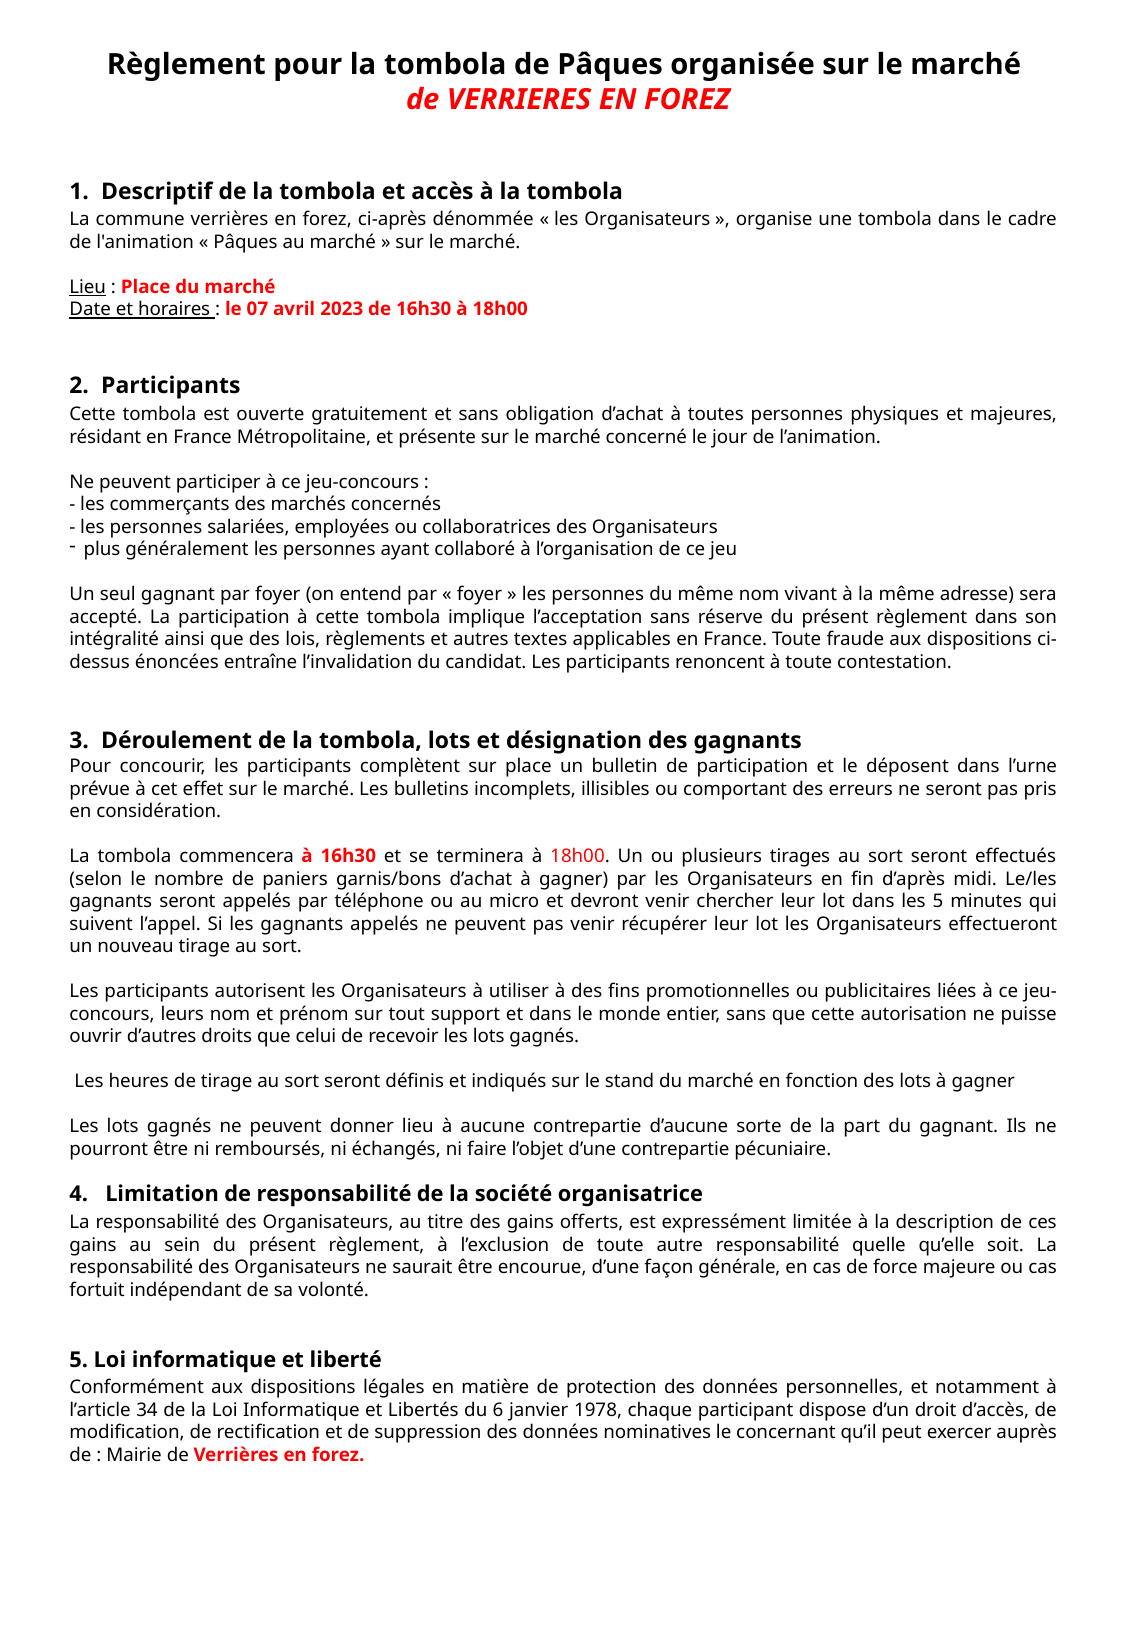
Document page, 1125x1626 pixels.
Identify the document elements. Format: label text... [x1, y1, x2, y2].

text_box 3. Déroulement de la tombola, lots et désignation des gagnants [54, 717, 1071, 746]
title Règlement pour la tombola de Pâques organisée sur le marché de VERRIERES EN FOREZ [90, 0, 1047, 163]
text_box La responsabilité des Organisateurs, au titre des gains offerts, est expressément limitée à la description de ces gains au sein du présent règlement, à l’exclusion de toute autre responsabilité quelle qu’elle soit. La responsabilité des Organisateurs ne saurait être encourue, d’une façon générale, en cas de force majeure ou cas fortuit indépendant de sa volonté. [54, 1202, 1071, 1308]
text_box 1. Descriptif de la tombola et accès à la tombola [54, 168, 1071, 199]
text_box 4. Limitation de responsabilité de la société organisatrice [54, 1172, 1071, 1202]
text_box Pour concourir, les participants complètent sur place un bulletin de participation et le déposent dans l’urne prévue à cet effet sur le marché. Les bulletins incomplets, illisibles ou comportant des erreurs ne seront pas pris en considération. La tombola commencera à 16h30 et se terminera à 18h00. Un ou plusieurs tirages au sort seront effectués (selon le nombre de paniers garnis/bons d’achat à gagner) par les Organisateurs en fin d’après midi. Le/les gagnants seront appelés par téléphone ou au micro et devront venir chercher leur lot dans les 5 minutes qui suivent l’appel. Si les gagnants appelés ne peuvent pas venir récupérer leur lot les Organisateurs effectueront un nouveau tirage au sort. Les participants autorisent les Organisateurs à utiliser à des fins promotionnelles ou publicitaires liées à ce jeu-concours, leurs nom et prénom sur tout support et dans le monde entier, sans que cette autorisation ne puisse ouvrir d’autres droits que celui de recevoir les lots gagnés. Les heures de tirage au sort seront définis et indiqués sur le stand du marché en fonction des lots à gagner Les lots gagnés ne peuvent donner lieu à aucune contrepartie d’aucune sorte de la part du gagnant. Ils ne pourront être ni remboursés, ni échangés, ni faire l’objet d’une contrepartie pécuniaire. [54, 746, 1071, 1167]
text_box 5. Loi informatique et liberté [54, 1337, 1071, 1367]
text_box La commune verrières en forez, ci-après dénommée « les Organisateurs », organise une tombola dans le cadre de l'animation « Pâques au marché » sur le marché. Lieu : Place du marché Date et horaires : le 07 avril 2023 de 16h30 à 18h00 [54, 199, 1071, 327]
text_box 2. Participants [54, 363, 1071, 394]
text_box Cette tombola est ouverte gratuitement et sans obligation d’achat à toutes personnes physiques et majeures, résidant en France Métropolitaine, et présente sur le marché concerné le jour de l’animation. Ne peuvent participer à ce jeu-concours : - les commerçants des marchés concernés - les personnes salariées, employées ou collaboratrices des Organisateurs plus généralement les personnes ayant collaboré à l’organisation de ce jeu Un seul gagnant par foyer (on entend par « foyer » les personnes du même nom vivant à la même adresse) sera accepté. La participation à cette tombola implique l’acceptation sans réserve du présent règlement dans son intégralité ainsi que des lois, règlements et autres textes applicables en France. Toute fraude aux dispositions ci-dessus énoncées entraîne l’invalidation du candidat. Les participants renoncent à toute contestation. [54, 394, 1071, 680]
text_box Conformément aux dispositions légales en matière de protection des données personnelles, et notamment à l’article 34 de la Loi Informatique et Libertés du 6 janvier 1978, chaque participant dispose d’un droit d’accès, de modification, de rectification et de suppression des données nominatives le concernant qu’il peut exercer auprès de : Mairie de Verrières en forez. [54, 1367, 1071, 1473]
